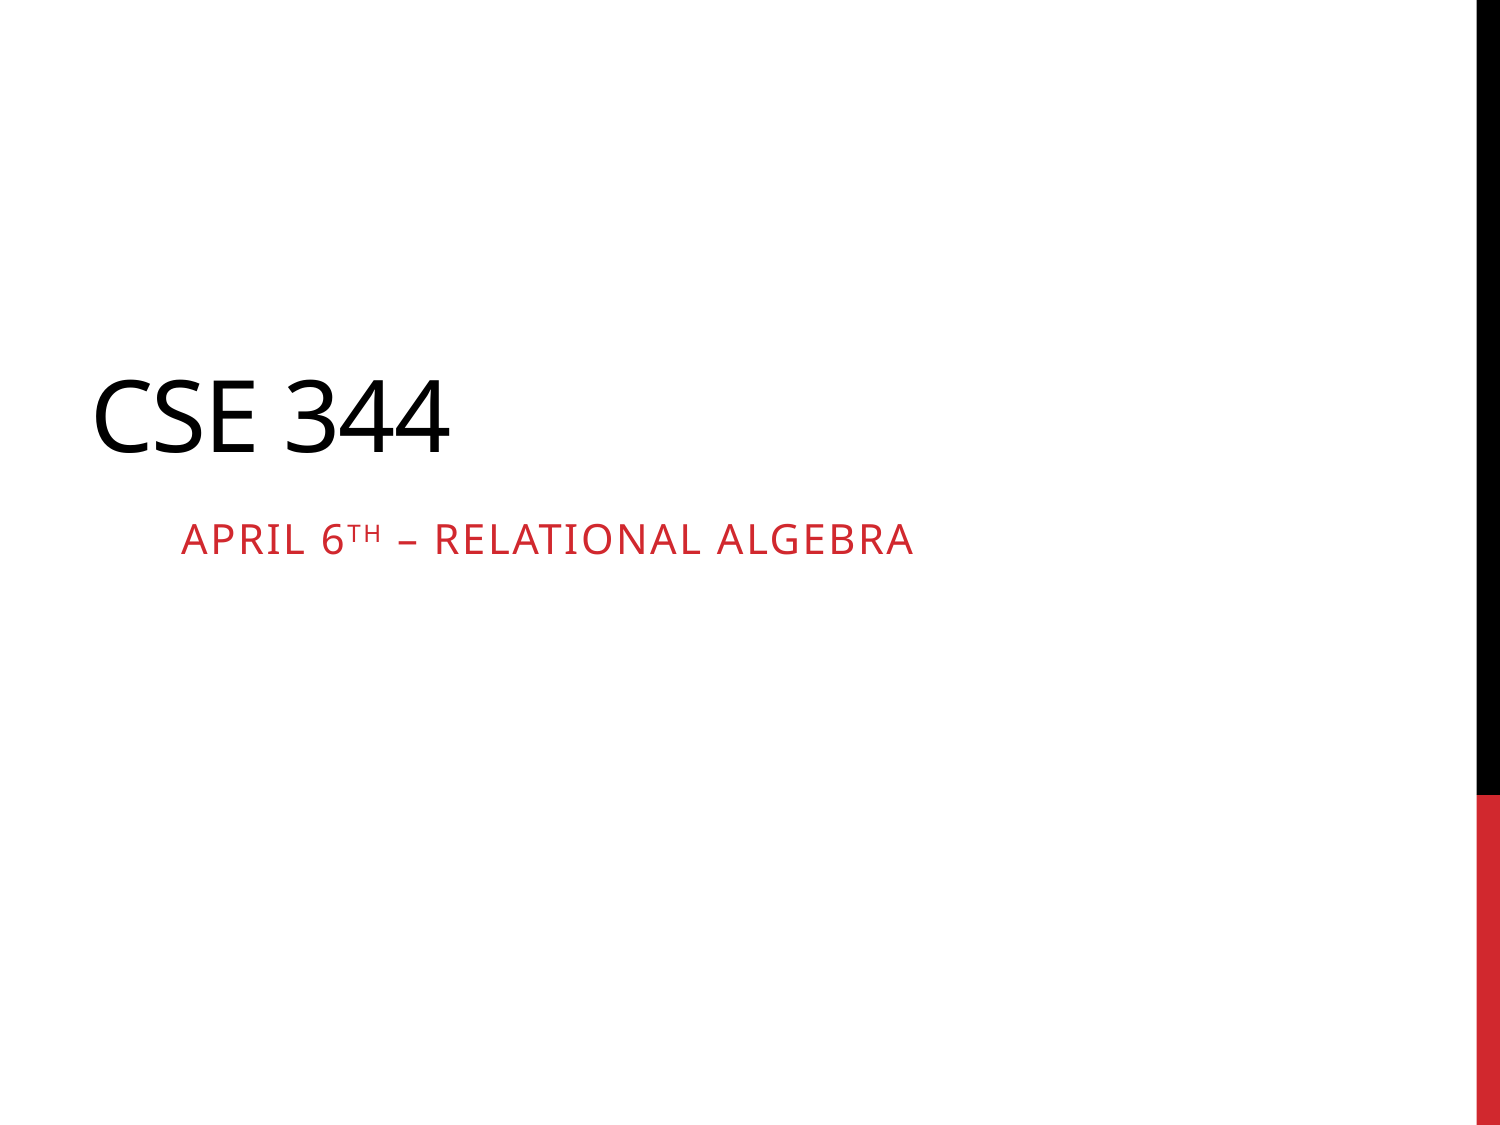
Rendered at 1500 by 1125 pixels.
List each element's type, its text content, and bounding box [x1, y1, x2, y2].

title Cse 344 [75, 37, 1350, 788]
subtitle April 6th – relational algebra [166, 505, 1200, 938]
